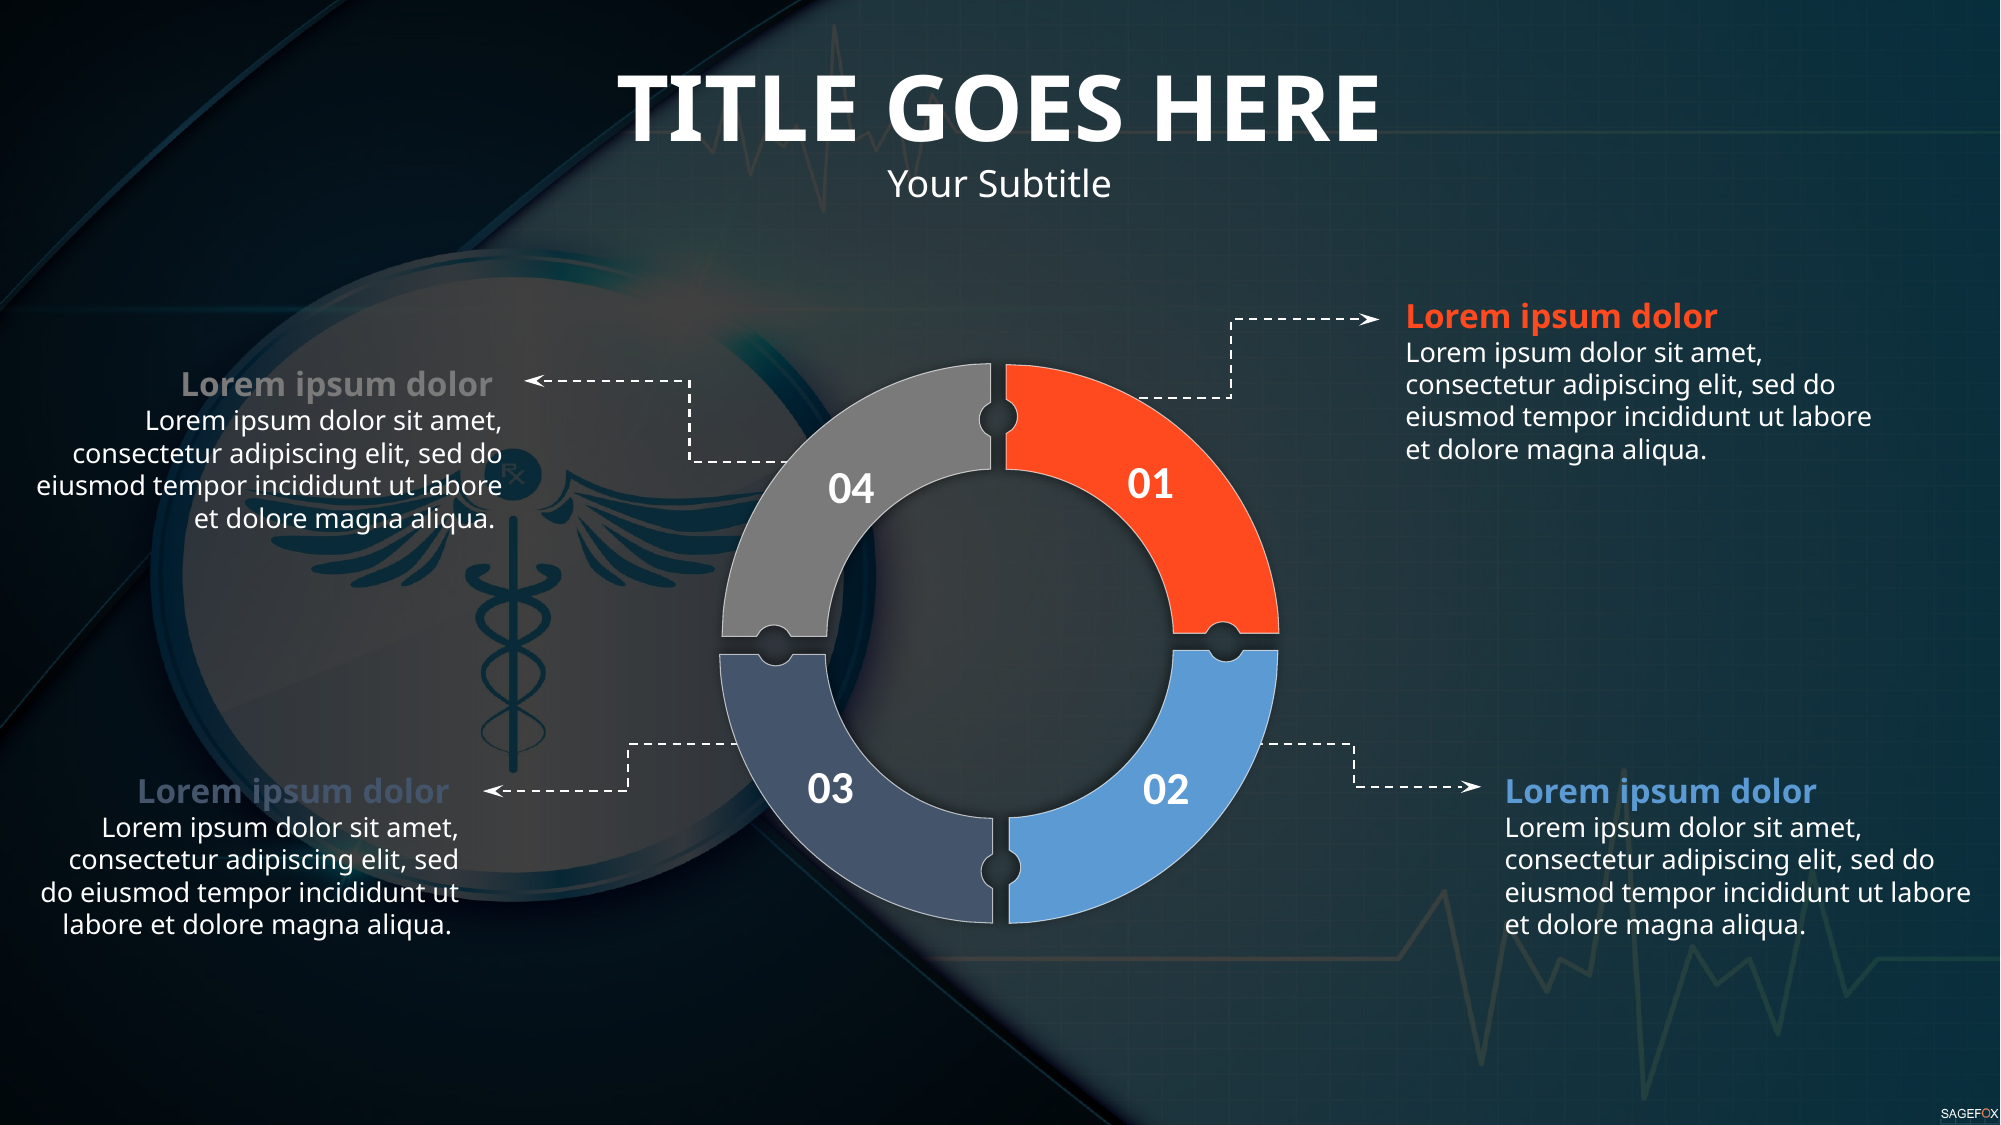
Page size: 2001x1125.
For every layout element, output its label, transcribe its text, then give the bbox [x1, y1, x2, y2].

text_box TITLE GOES HERE Your Subtitle [548, 42, 1452, 212]
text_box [1278, 743, 1482, 787]
text_box Lorem ipsum dolor Lorem ipsum dolor sit amet, consectetur adipiscing elit, sed do eiusmod tempor incididunt ut labore et dolore magna aliqua. [23, 765, 469, 946]
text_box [719, 654, 993, 924]
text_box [721, 363, 991, 637]
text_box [523, 380, 721, 463]
text_box Lorem ipsum dolor Lorem ipsum dolor sit amet, consectetur adipiscing elit, sed do eiusmod tempor incididunt ut labore et dolore magna aliqua. [15, 358, 513, 539]
text_box Lorem ipsum dolor Lorem ipsum dolor sit amet, consectetur adipiscing elit, sed do eiusmod tempor incididunt ut labore et dolore magna aliqua. [1494, 765, 1988, 946]
picture [0, 0, 2001, 1125]
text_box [1081, 319, 1380, 398]
text_box Lorem ipsum dolor Lorem ipsum dolor sit amet, consectetur adipiscing elit, sed do eiusmod tempor incididunt ut labore et dolore magna aliqua. [1395, 289, 1889, 470]
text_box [1009, 650, 1278, 924]
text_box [482, 744, 719, 792]
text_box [1006, 364, 1279, 634]
